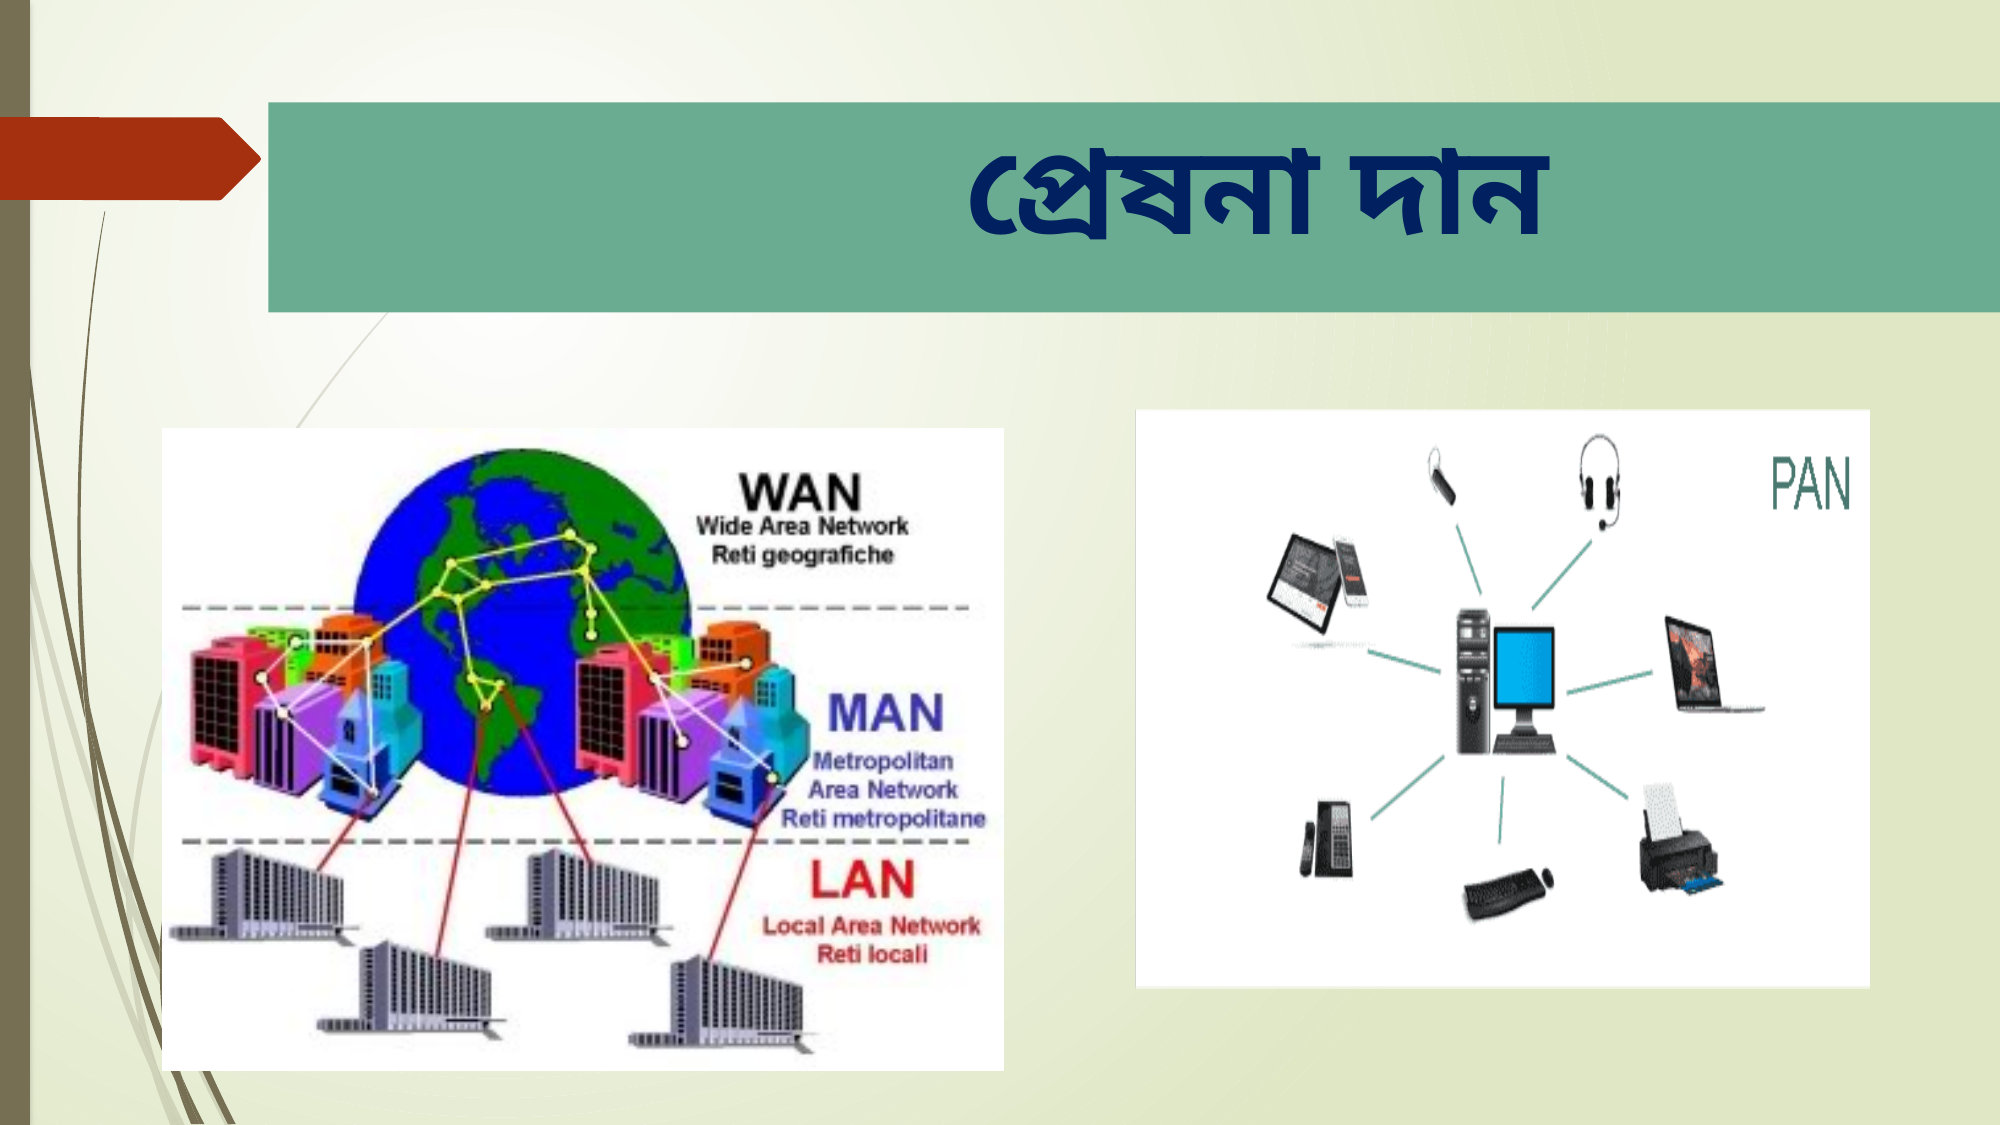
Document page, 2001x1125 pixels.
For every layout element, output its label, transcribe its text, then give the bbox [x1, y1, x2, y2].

title প্রেষনা দান [268, 102, 2000, 313]
picture [162, 428, 1004, 1072]
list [1133, 409, 1870, 989]
